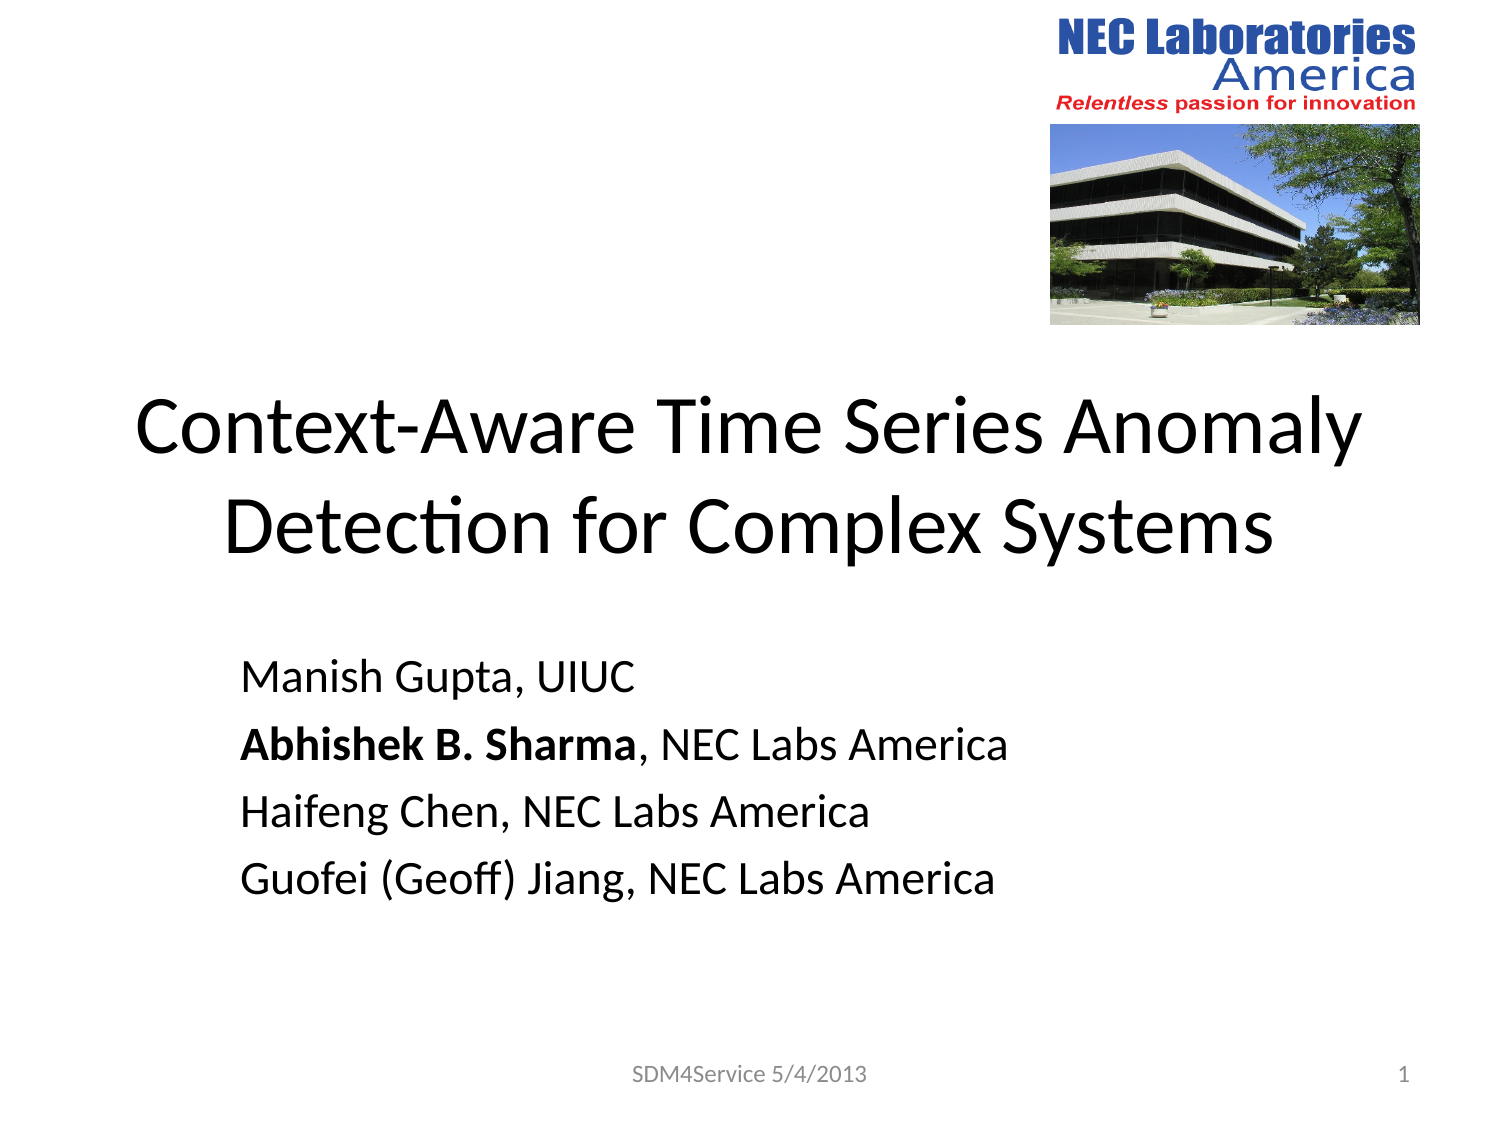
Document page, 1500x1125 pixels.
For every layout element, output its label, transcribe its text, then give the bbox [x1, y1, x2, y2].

subtitle Manish Gupta, UIUC Abhishek B. Sharma, NEC Labs America Haifeng Chen, NEC Labs America Guofei (Geoff) Jiang, NEC Labs America [225, 637, 1363, 913]
footer SDM4Service 5/4/2013 [512, 1042, 988, 1103]
picture [1049, 124, 1421, 326]
title Context-Aware Time Series Anomaly Detection for Complex Systems [112, 349, 1388, 591]
slide_number 1 [1074, 1042, 1425, 1103]
picture [1049, 13, 1426, 121]
